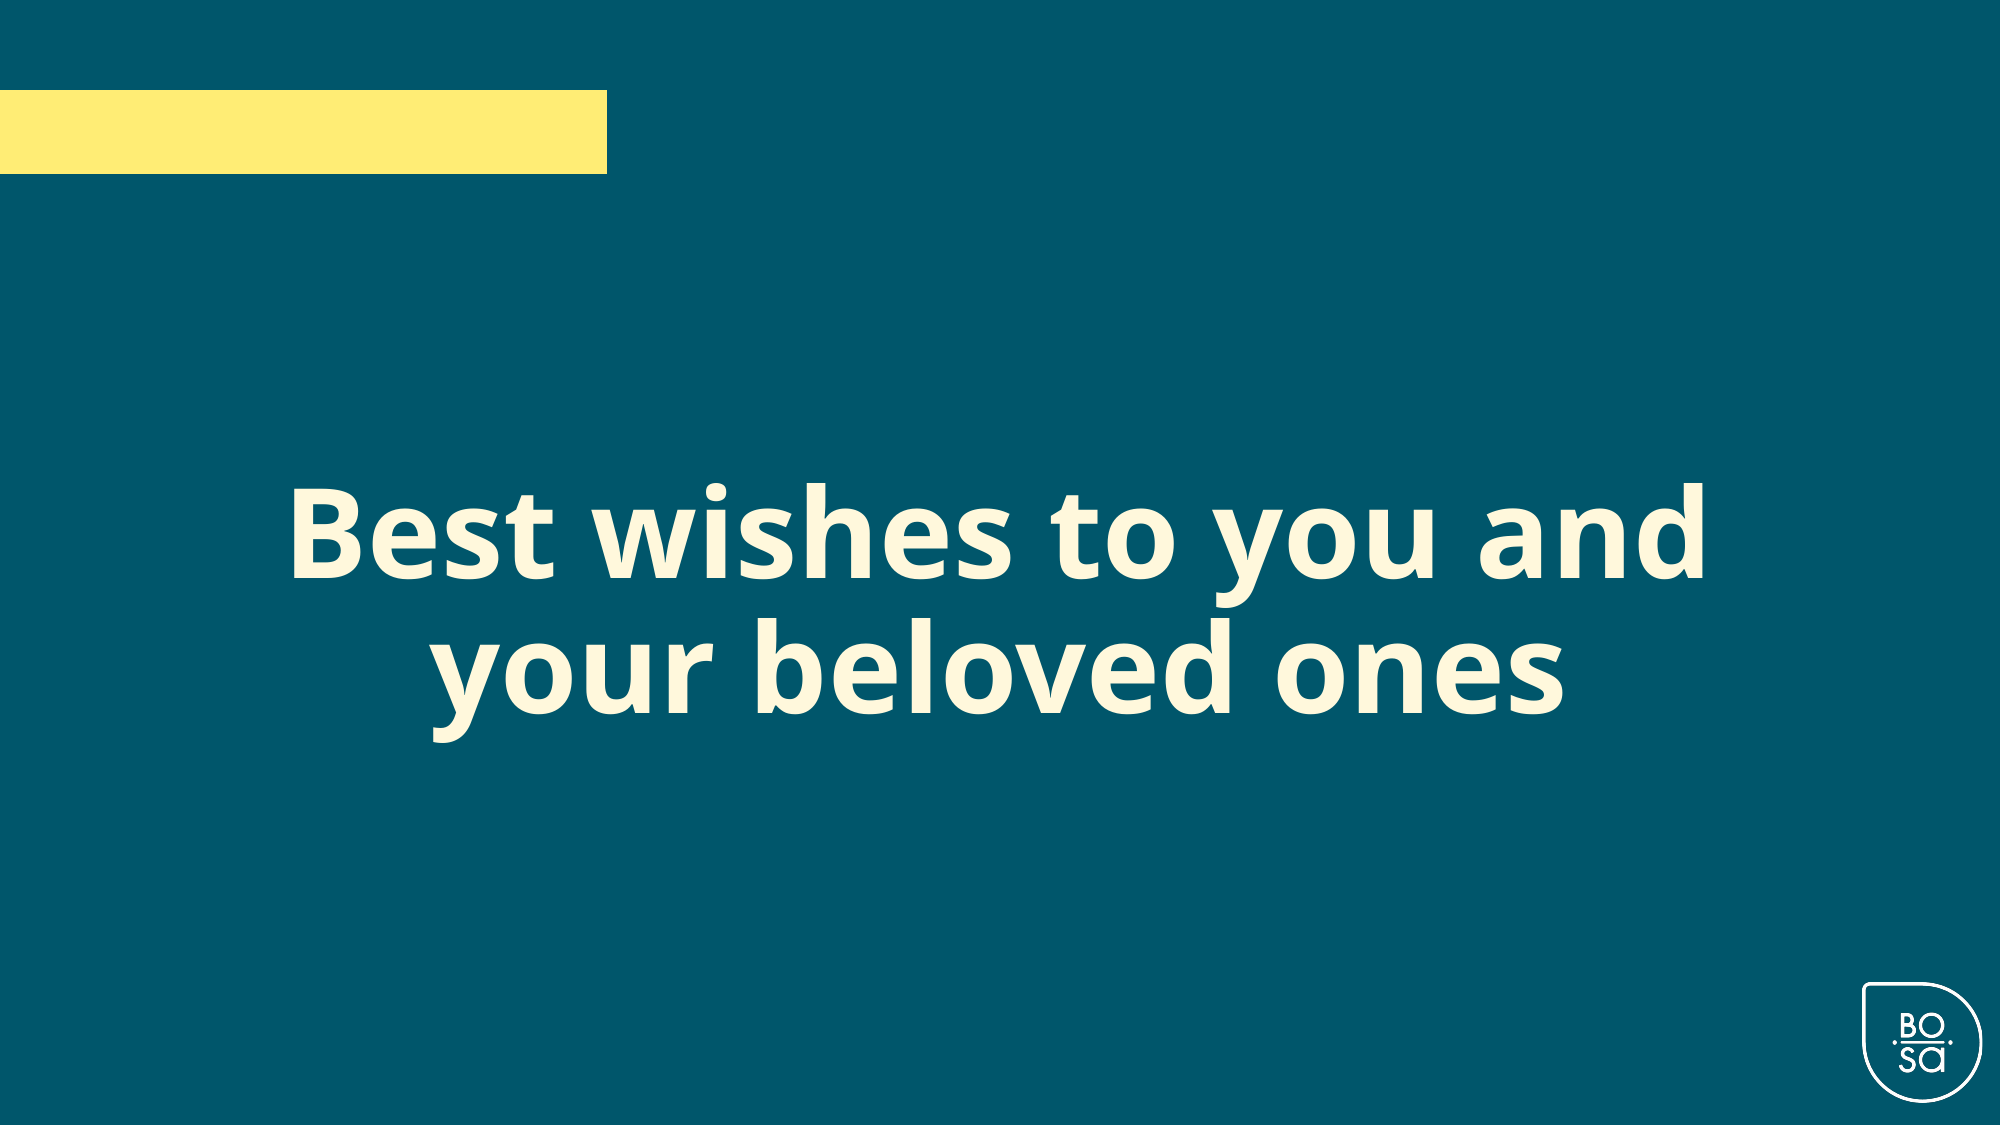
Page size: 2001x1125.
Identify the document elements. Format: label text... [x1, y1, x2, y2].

title Best wishes to you and your beloved ones [136, 280, 1862, 749]
picture [1863, 983, 1982, 1102]
